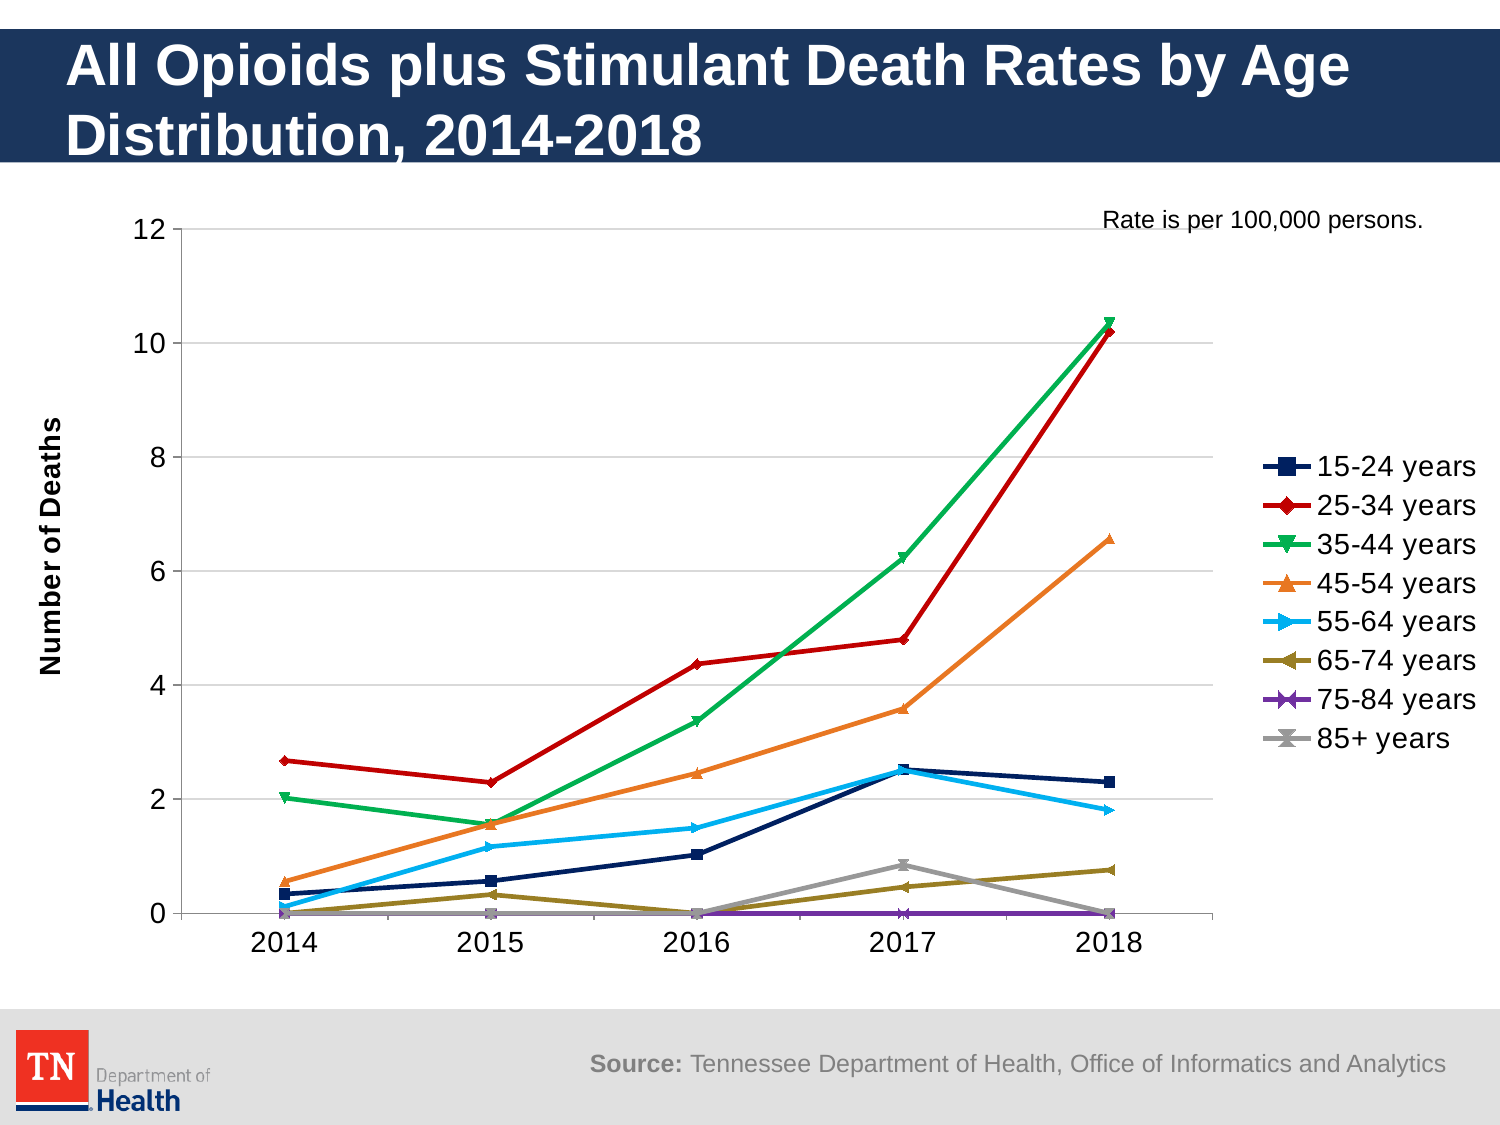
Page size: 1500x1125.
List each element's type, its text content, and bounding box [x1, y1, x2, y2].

title All Opioids plus Stimulant Death Rates by Age Distribution, 2014-2018 [50, 29, 1500, 165]
chart [0, 195, 1500, 1010]
text_box Source: Tennessee Department of Health, Office of Informatics and Analytics [574, 1040, 1475, 1086]
